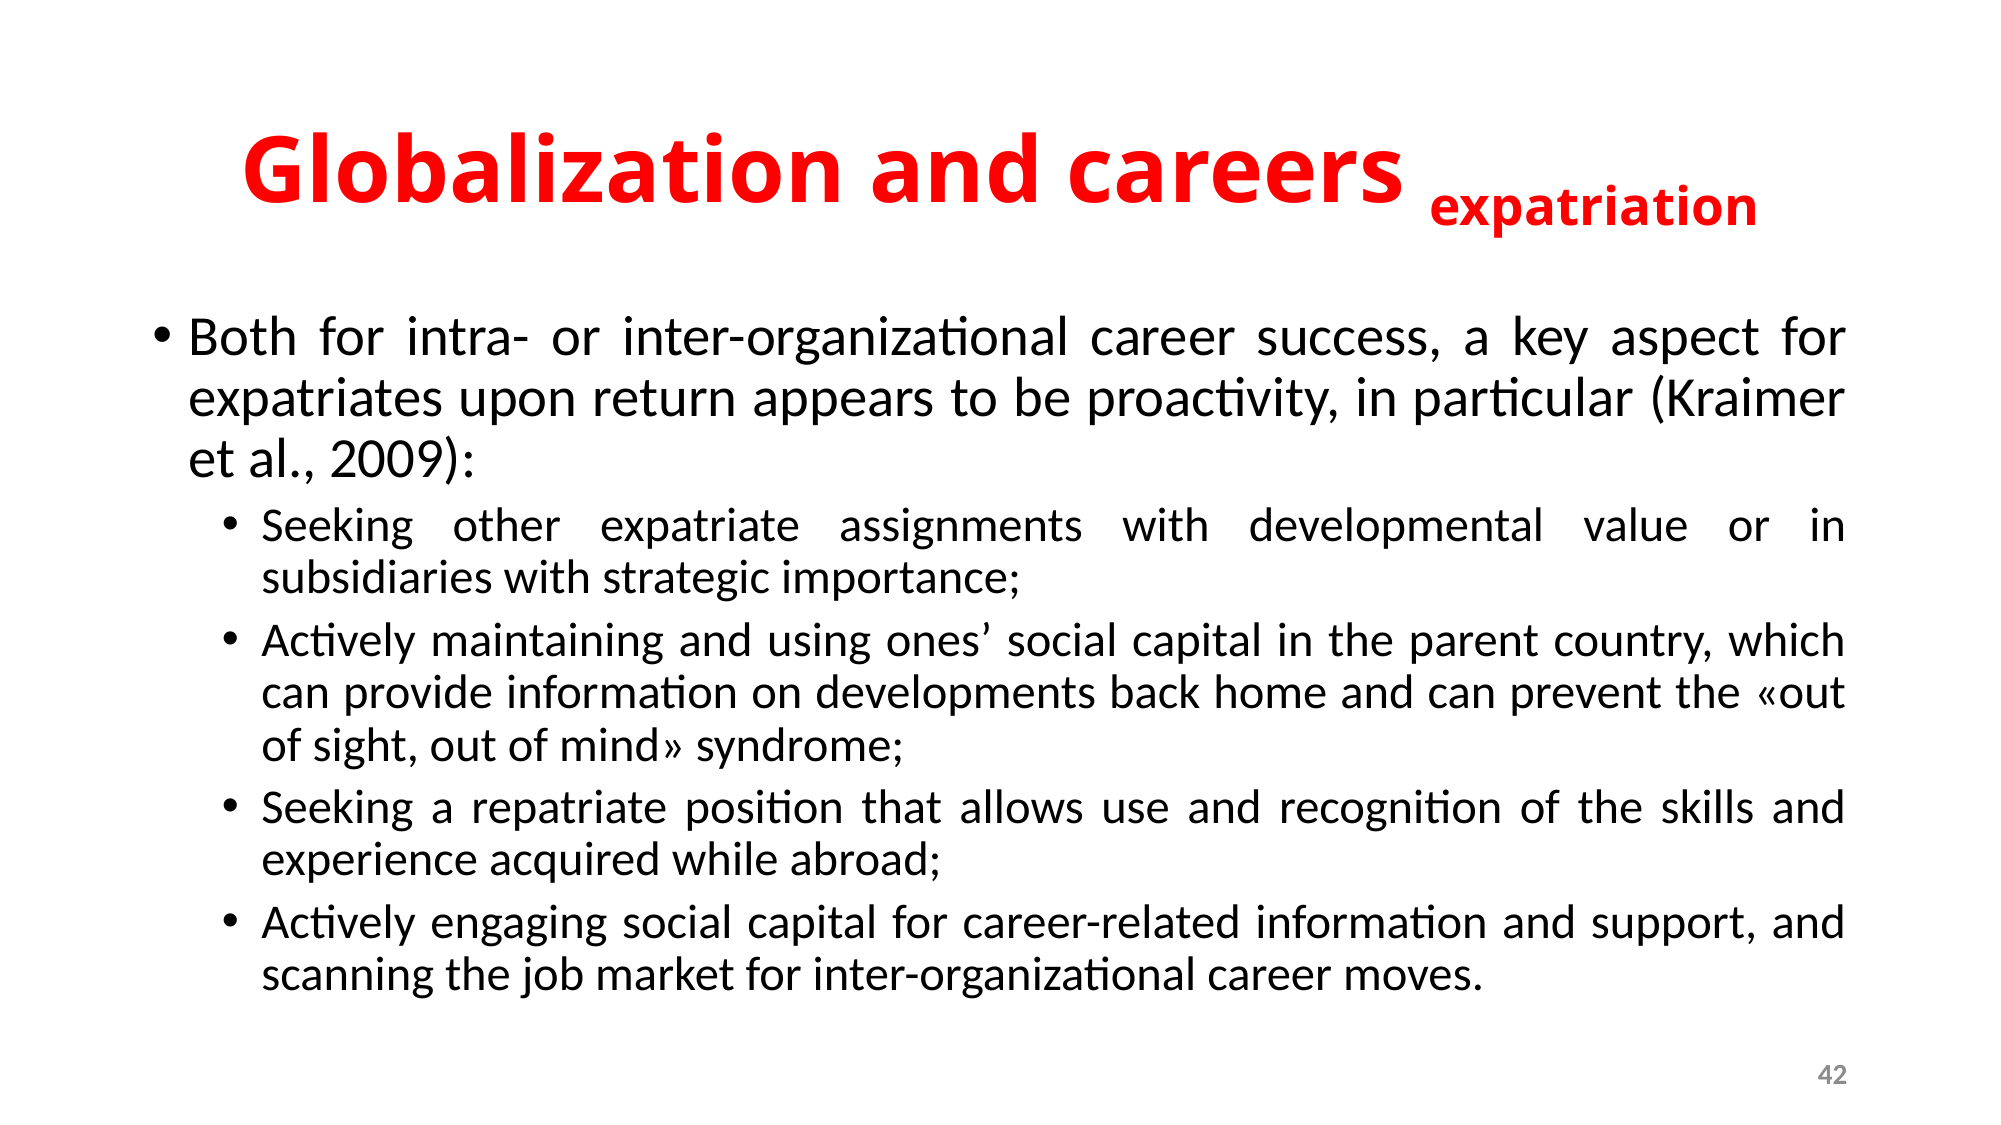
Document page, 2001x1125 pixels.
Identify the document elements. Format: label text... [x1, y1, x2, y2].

slide_number 42 [1412, 1042, 1863, 1103]
title Globalization and careers expatriation [137, 59, 1863, 278]
list Both for intra- or inter-organizational career success, a key aspect for expatriates upon return appears to be proactivity, in particular (Kraimer et al., 2009): Seeking other expatriate assignments with developmental value or in subsidiaries with strategic importance; Actively maintaining and using ones’ social capital in the parent country, which can provide information on developments back home and can prevent the «out of sight, out of mind» syndrome; Seeking a repatriate position that allows use and recognition of the skills and experience acquired while abroad; Actively engaging social capital for career-related information and support, and scanning the job market for inter-organizational career moves. [137, 299, 1863, 1014]
